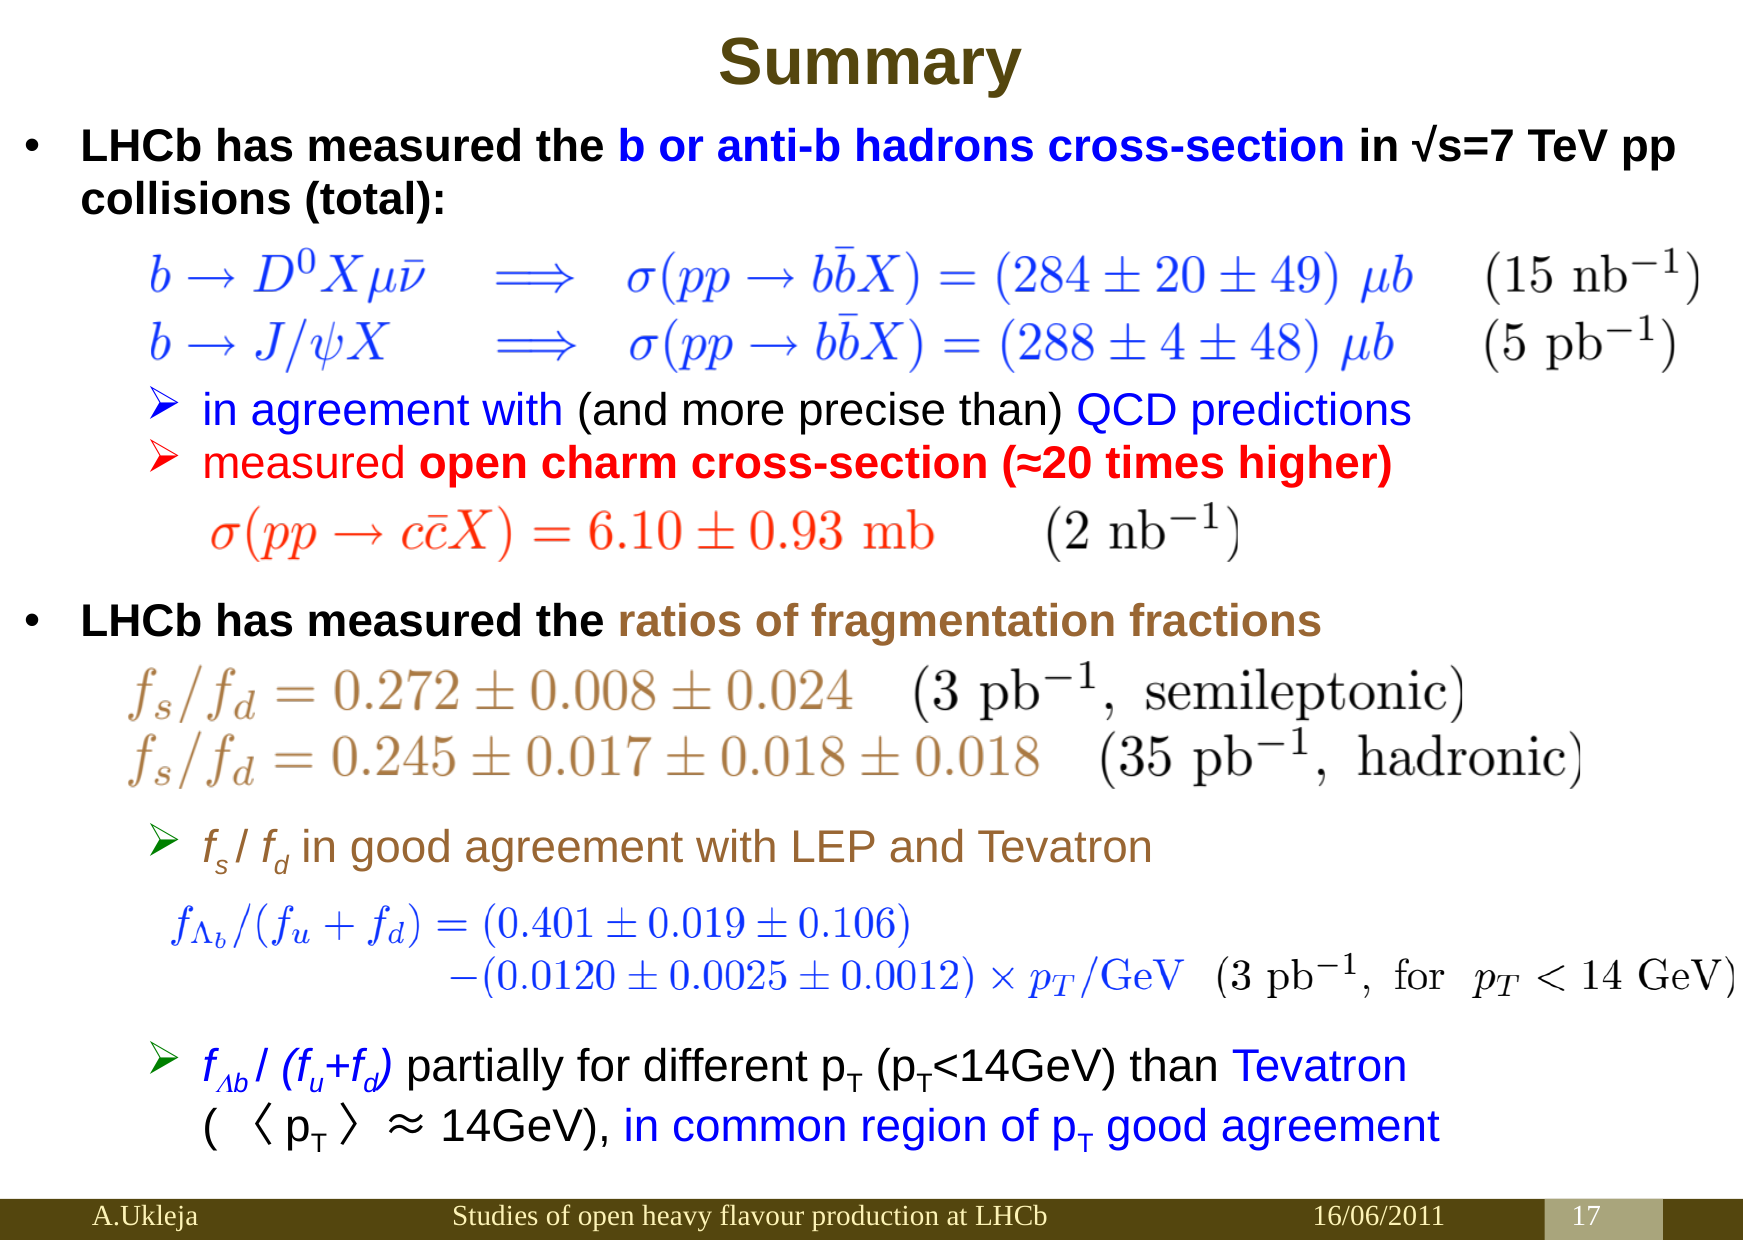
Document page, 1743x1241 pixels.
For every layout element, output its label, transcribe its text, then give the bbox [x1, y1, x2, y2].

picture [150, 312, 1675, 373]
footer A.Ukleja Studies of open heavy flavour production at LHCb [91, 1198, 1238, 1241]
picture [170, 903, 1734, 999]
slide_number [1312, 1198, 1474, 1241]
text_box LHCb has measured the b or anti-b hadrons cross-section in √s=7 TeV pp collisions (total): in agreement with (and more precise than) QCD predictions measured open charm cross-section (≈20 times higher) LHCb has measured the ratios of fragmentation fractions fs / fd in good agreement with LEP and Tevatron fLb / (fu+fd) partially for different pT (pT<14GeV) than Tevatron (〈pT〉≈14GeV), in common region of pT good agreement [9, 112, 1743, 1163]
slide_number 17 [1520, 1198, 1616, 1241]
picture [127, 726, 1581, 789]
title Summary [18, 5, 1722, 112]
picture [127, 659, 1463, 723]
picture [150, 244, 1699, 305]
picture [209, 501, 1238, 562]
